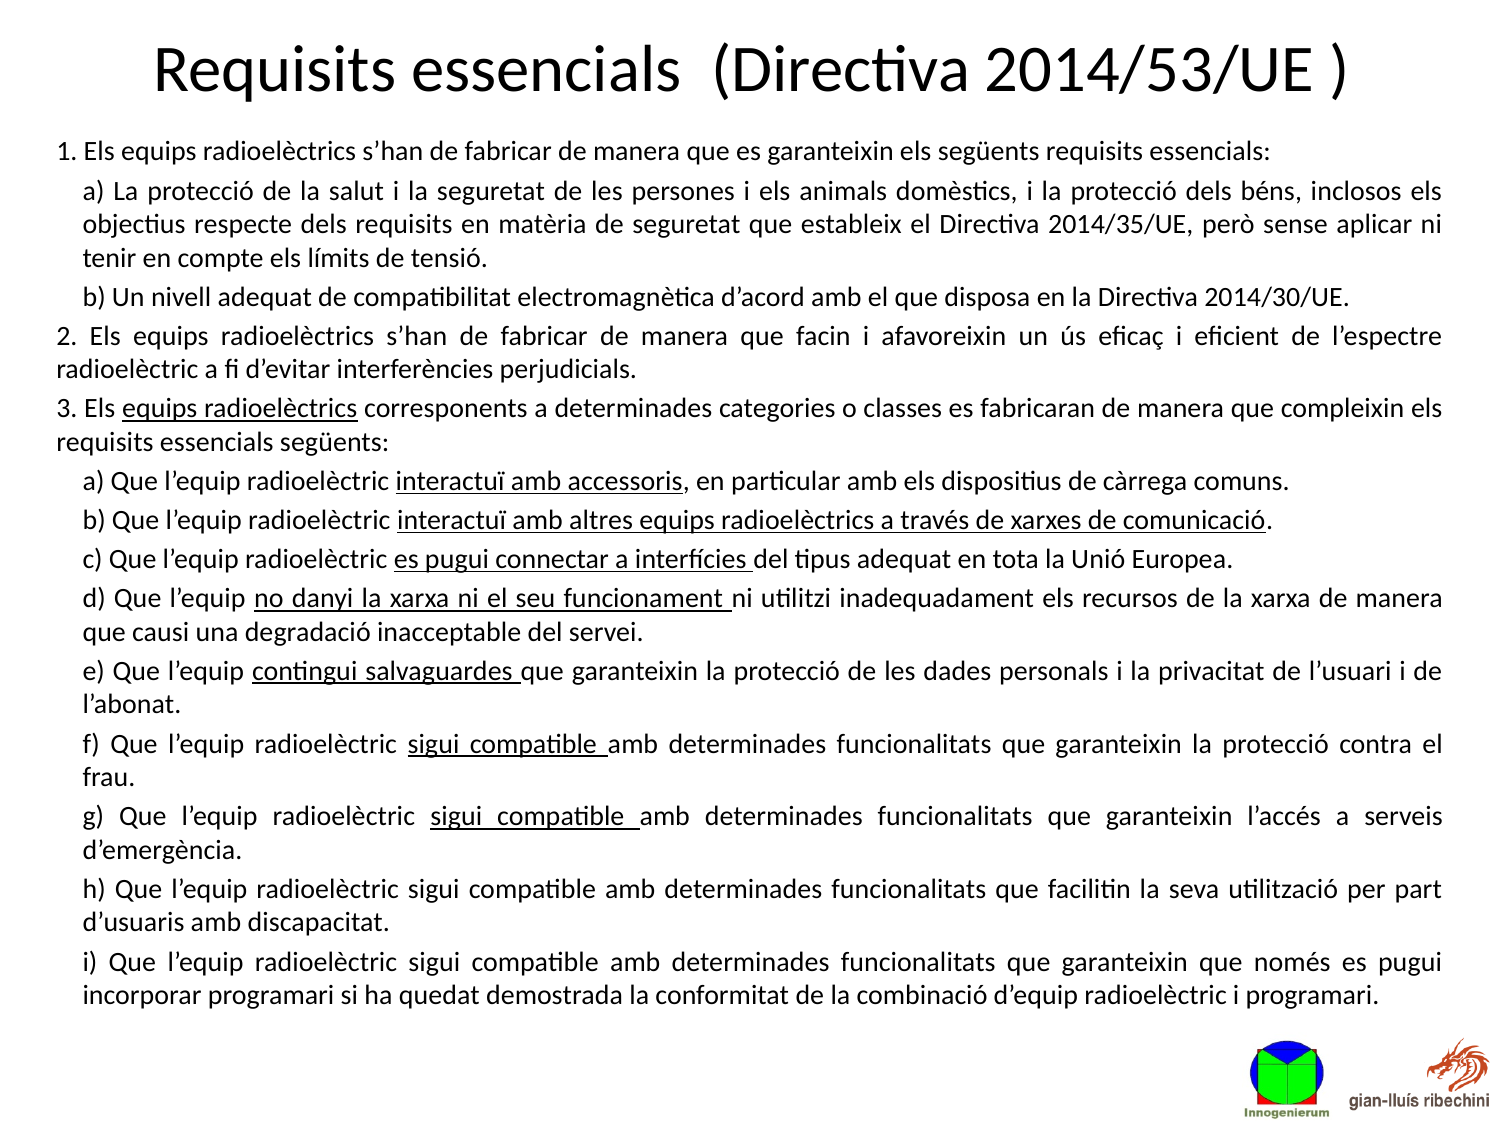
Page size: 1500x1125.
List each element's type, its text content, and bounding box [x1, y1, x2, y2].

picture [1341, 1033, 1500, 1114]
title Requisits essencials (Directiva 2014/53/UE ) [76, 19, 1427, 112]
list 1. Els equips radioelèctrics s’han de fabricar de manera que es garanteixin els següents requisits essencials: a) La protecció de la salut i la seguretat de les persones i els animals domèstics, i la protecció dels béns, inclosos els objectius respecte dels requisits en matèria de seguretat que estableix el Directiva 2014/35/UE, però sense aplicar ni tenir en compte els límits de tensió. b) Un nivell adequat de compatibilitat electromagnètica d’acord amb el que disposa en la Directiva 2014/30/UE. 2. Els equips radioelèctrics s’han de fabricar de manera que facin i afavoreixin un ús eficaç i eficient de l’espectre radioelèctric a fi d’evitar interferències perjudicials. 3. Els equips radioelèctrics corresponents a determinades categories o classes es fabricaran de manera que compleixin els requisits essencials següents: a) Que l’equip radioelèctric interactuï amb accessoris, en particular amb els dispositius de càrrega comuns. b) Que l’equip radioelèctric interactuï amb altres equips radioelèctrics a través de xarxes de comunicació. c) Que l’equip radioelèctric es pugui connectar a interfícies del tipus adequat en tota la Unió Europea. d) Que l’equip no danyi la xarxa ni el seu funcionament ni utilitzi inadequadament els recursos de la xarxa de manera que causi una degradació inacceptable del servei. e) Que l’equip contingui salvaguardes que garanteixin la protecció de les dades personals i la privacitat de l’usuari i de l’abonat. f) Que l’equip radioelèctric sigui compatible amb determinades funcionalitats que garanteixin la protecció contra el frau. g) Que l’equip radioelèctric sigui compatible amb determinades funcionalitats que garanteixin l’accés a serveis d’emergència. h) Que l’equip radioelèctric sigui compatible amb determinades funcionalitats que facilitin la seva utilització per part d’usuaris amb discapacitat. i) Que l’equip radioelèctric sigui compatible amb determinades funcionalitats que garanteixin que només es pugui incorporar programari si ha quedat demostrada la conformitat de la combinació d’equip radioelèctric i programari. [41, 125, 1459, 1035]
picture [1240, 1035, 1333, 1125]
